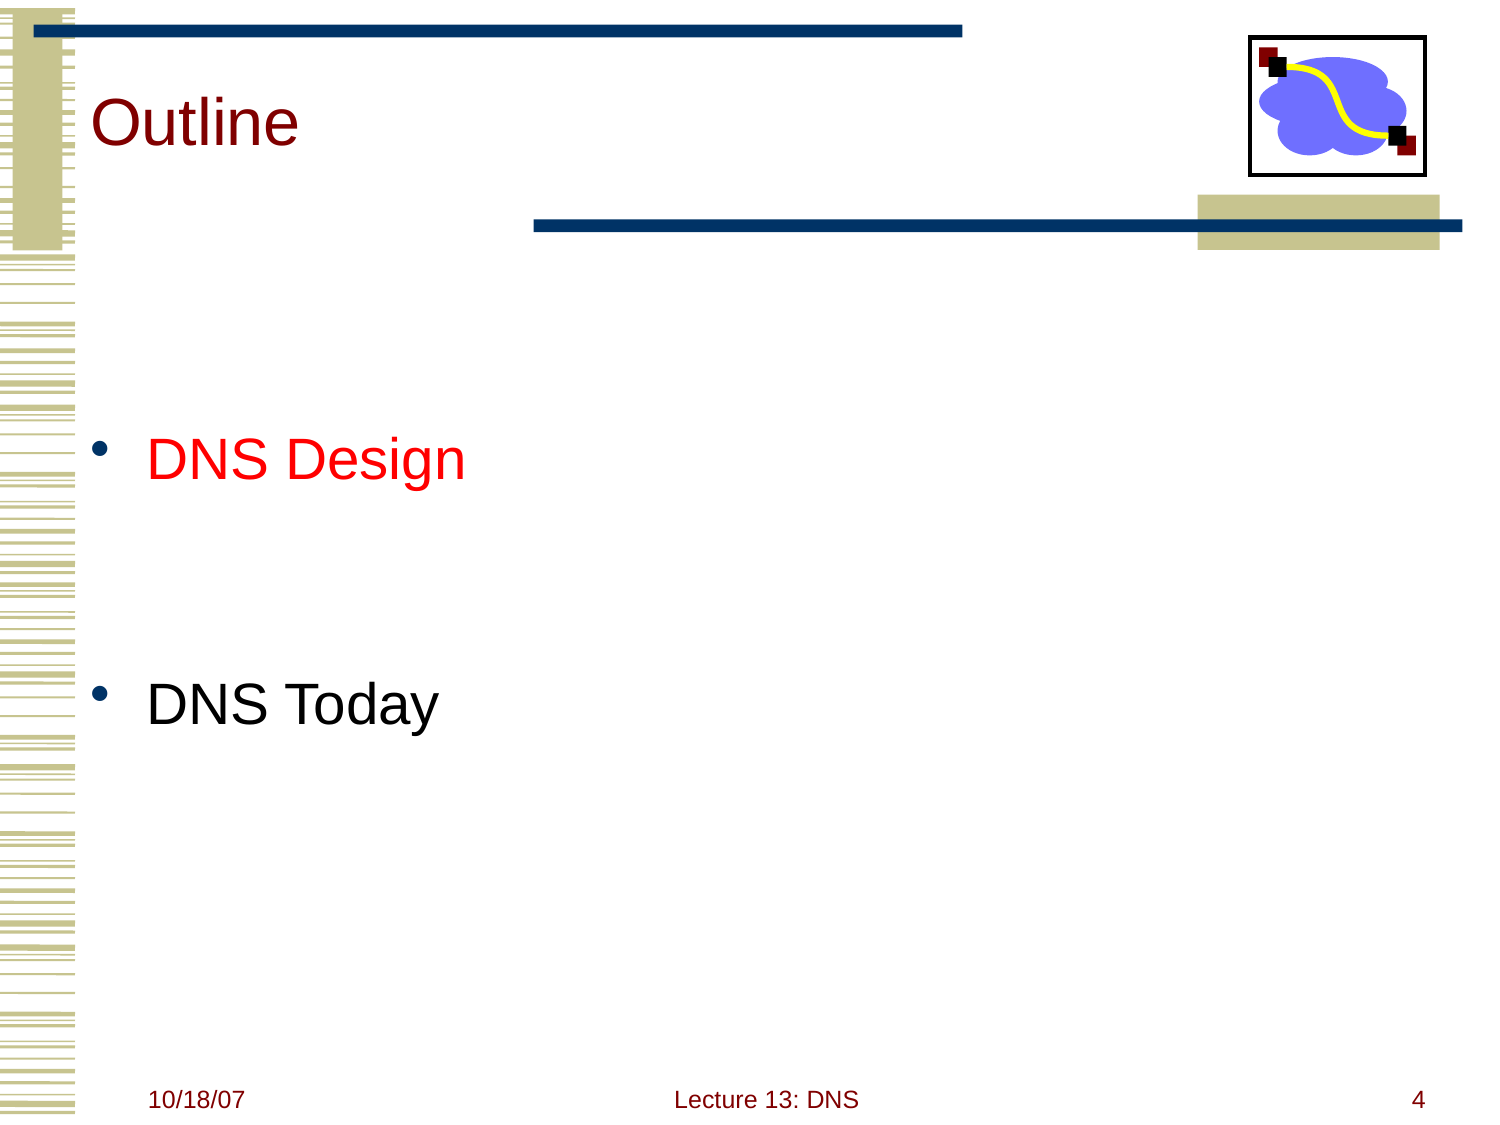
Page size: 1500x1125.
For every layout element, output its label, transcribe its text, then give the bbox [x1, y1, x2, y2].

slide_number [132, 1045, 446, 1121]
slide_number 4 [1080, 1045, 1442, 1122]
list DNS Design DNS Today [74, 249, 1466, 1026]
title Outline [74, 24, 1463, 226]
footer Lecture 13: DNS [513, 1045, 1021, 1122]
